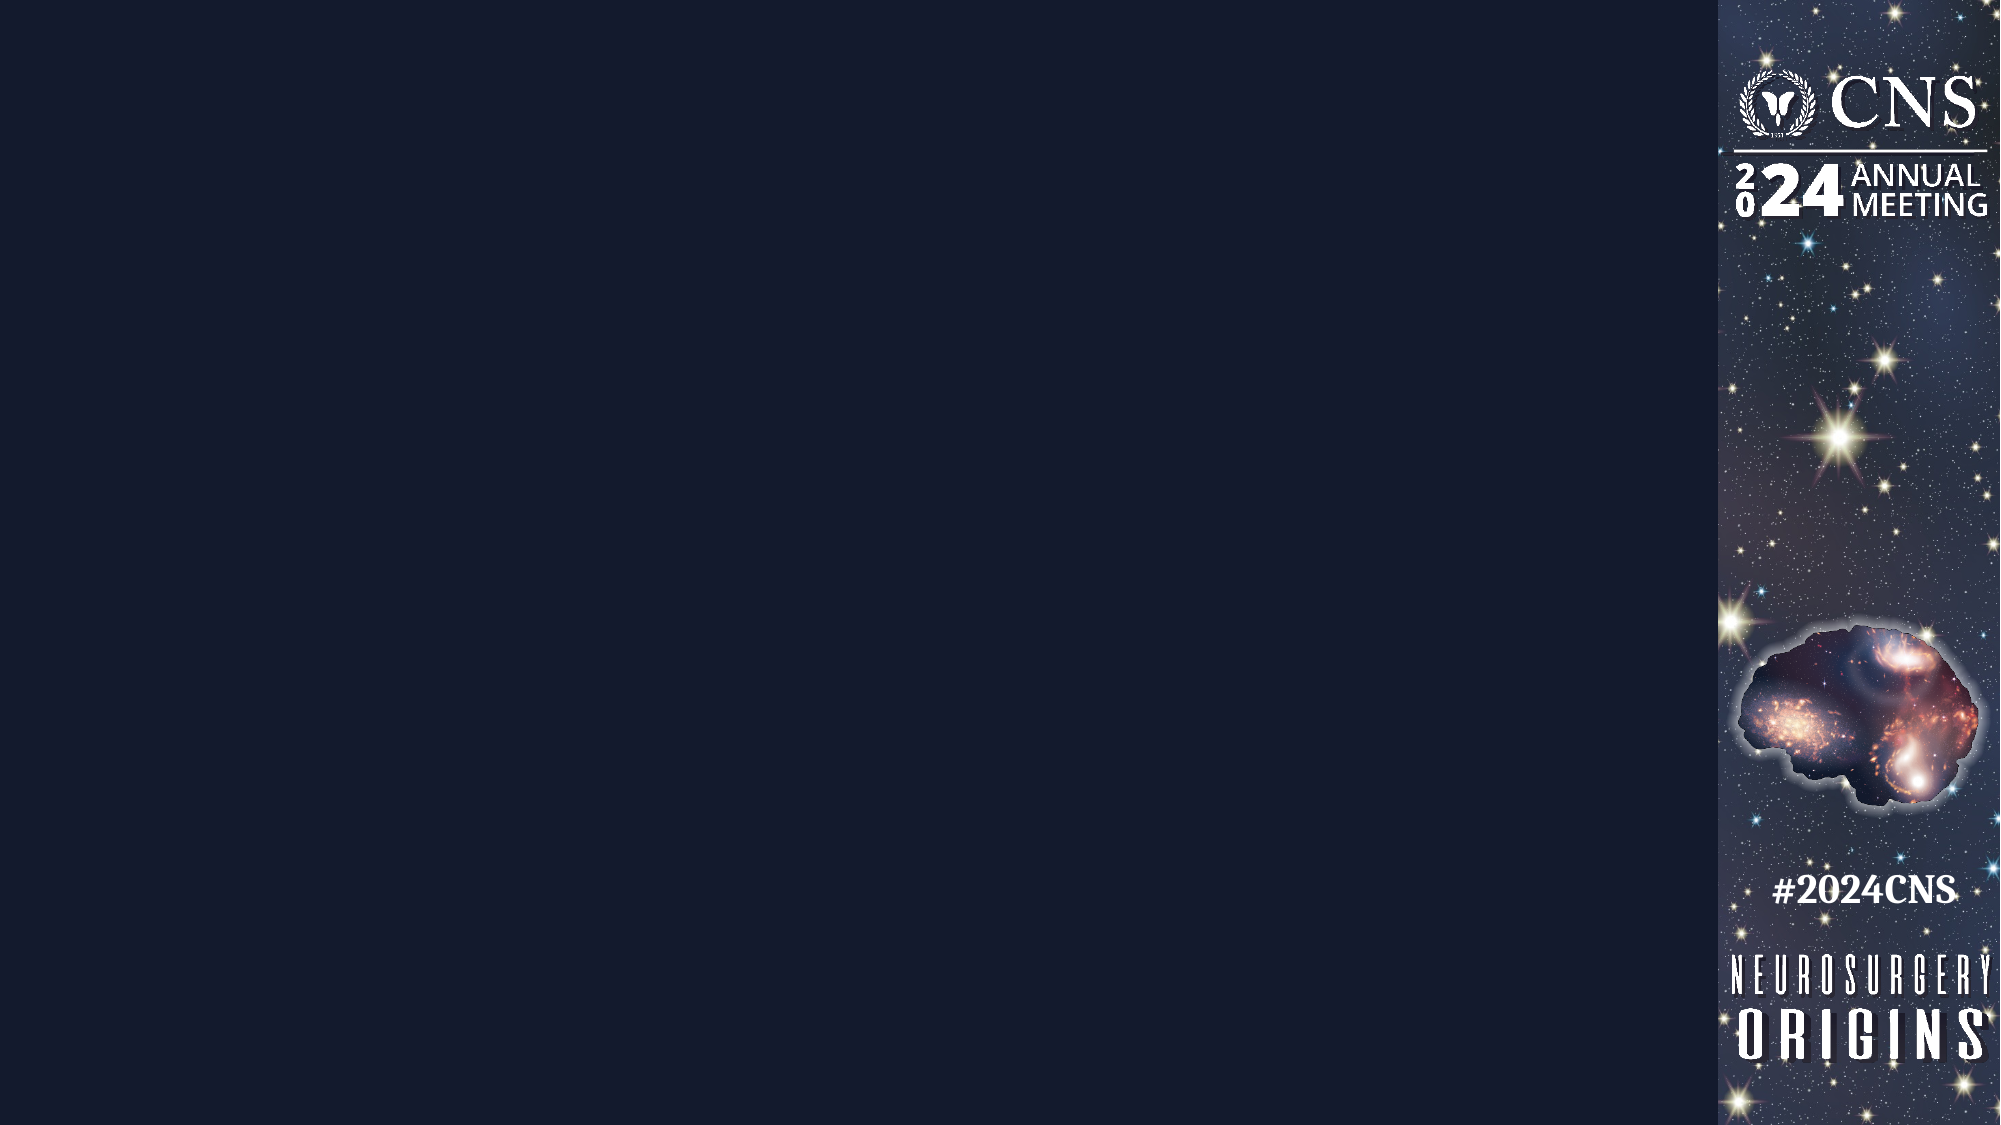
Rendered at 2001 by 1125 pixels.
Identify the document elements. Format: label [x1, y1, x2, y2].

picture [1685, 0, 2001, 1125]
